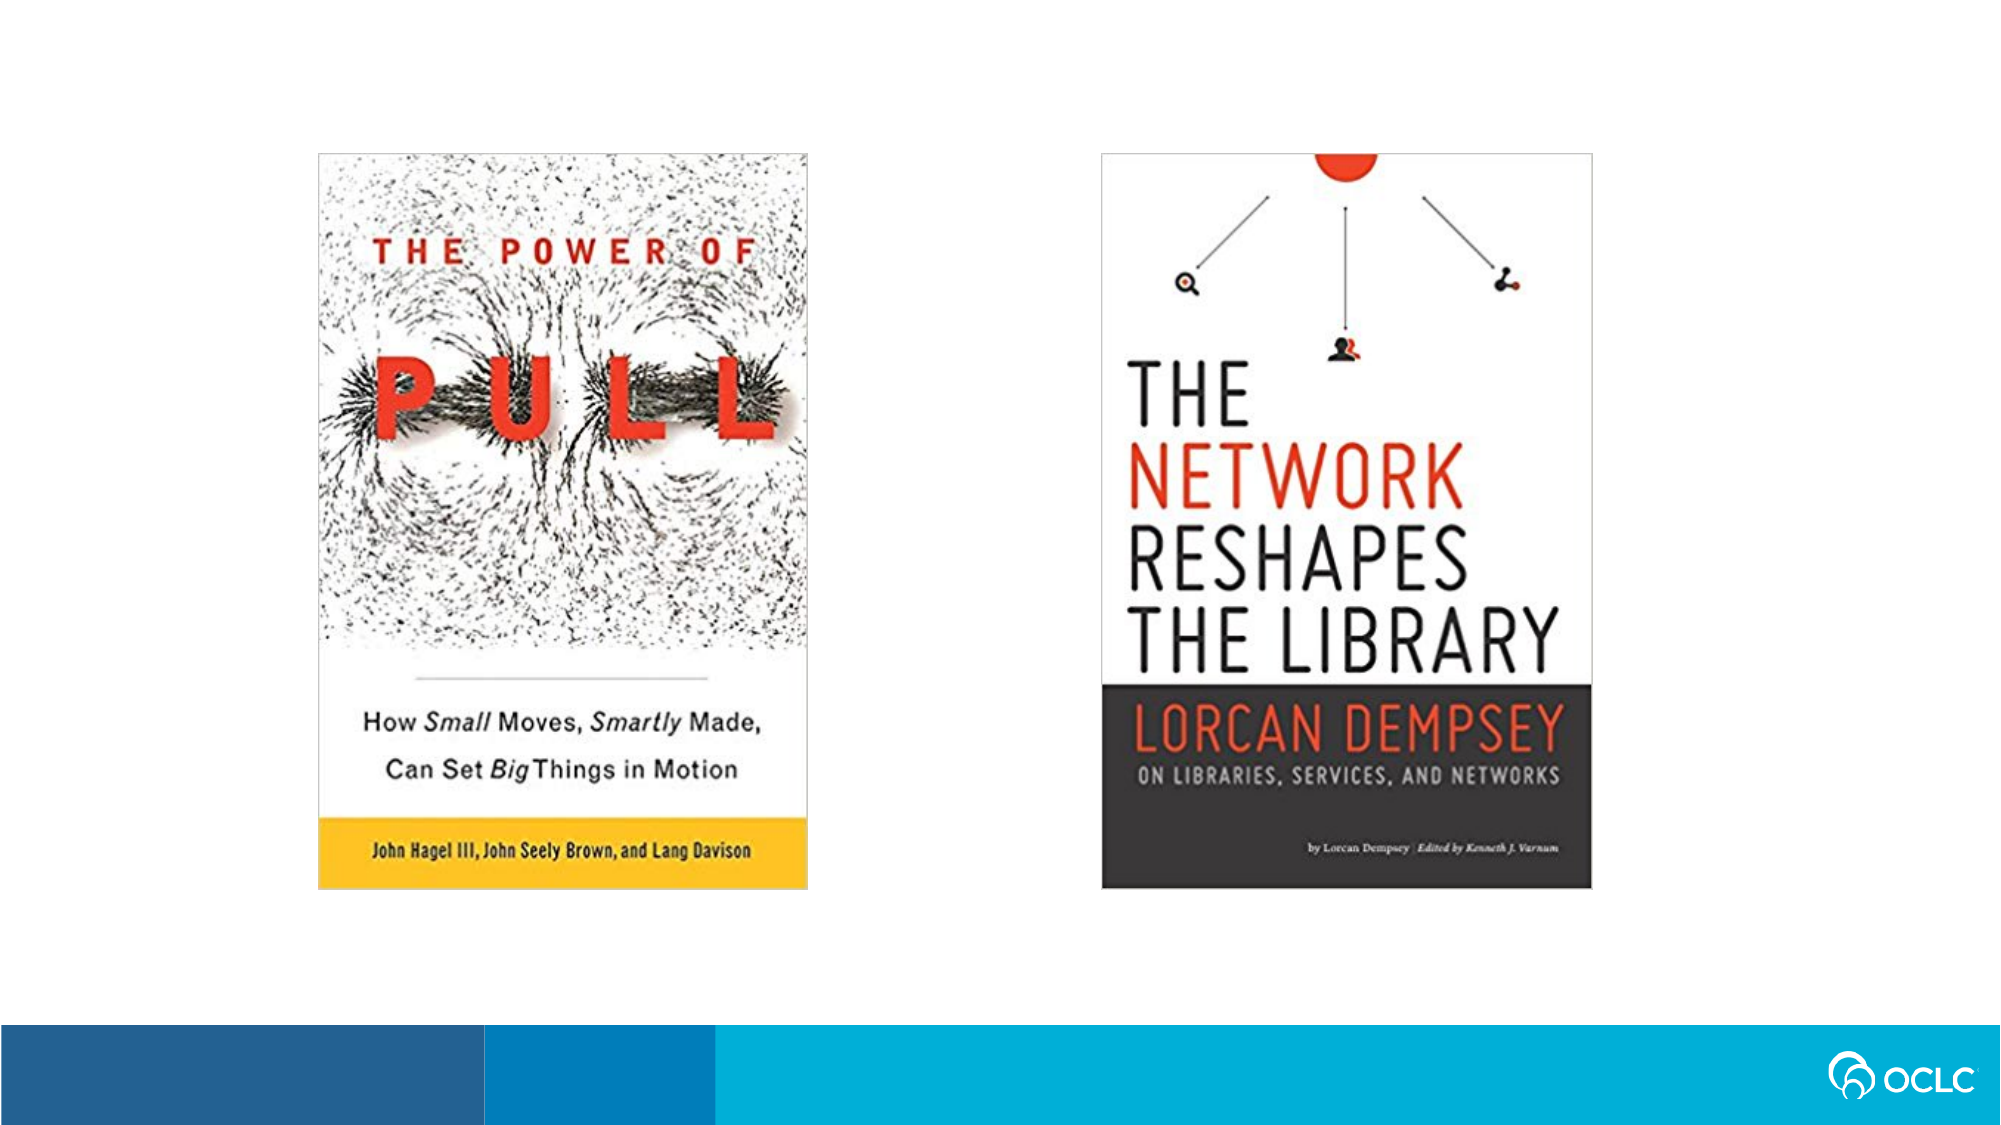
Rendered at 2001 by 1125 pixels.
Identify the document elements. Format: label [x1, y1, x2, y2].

picture [318, 153, 808, 890]
picture [1101, 153, 1593, 890]
